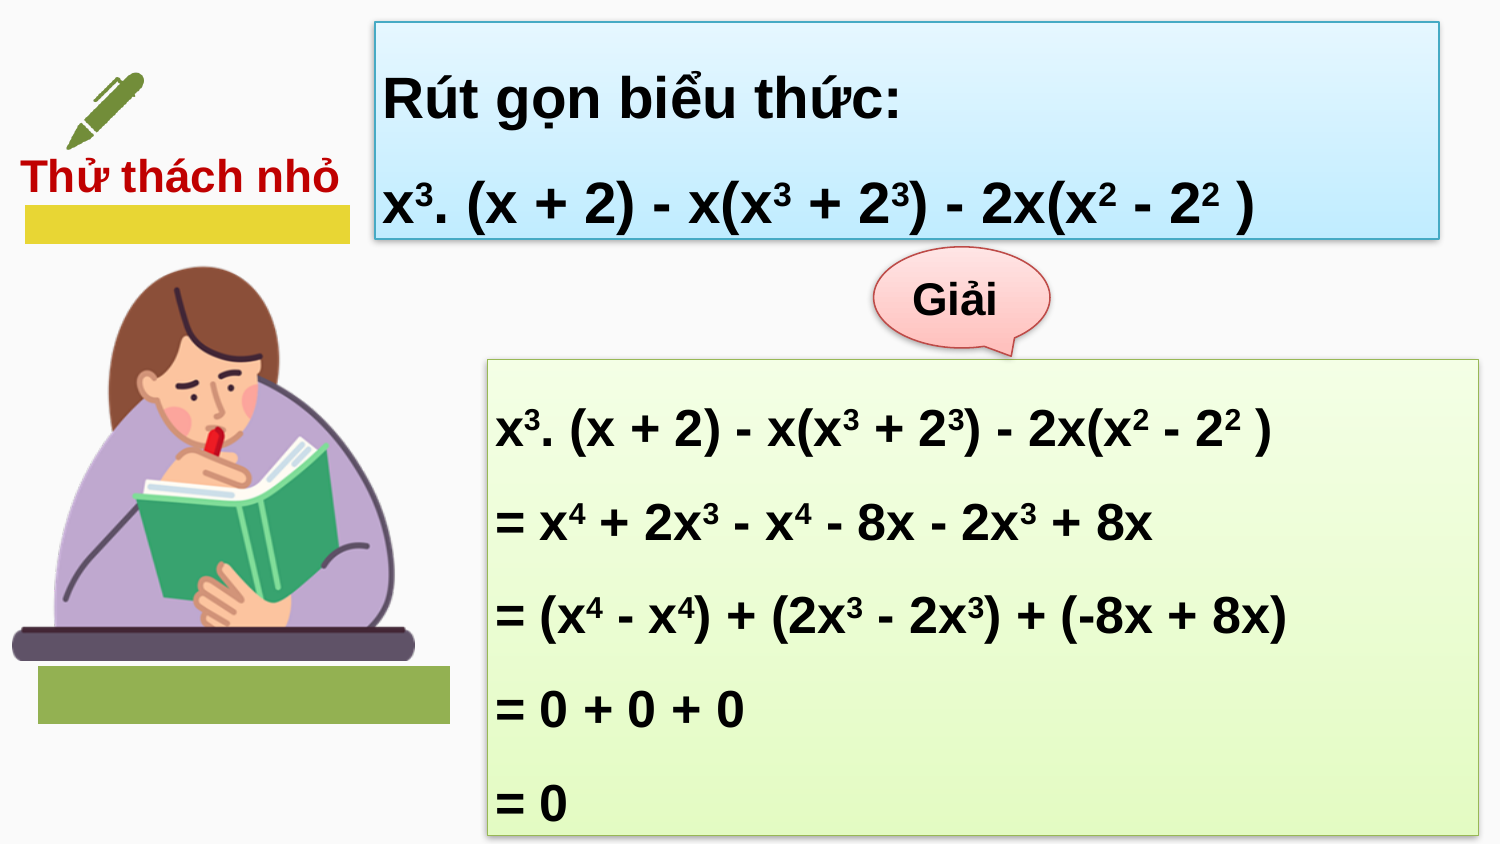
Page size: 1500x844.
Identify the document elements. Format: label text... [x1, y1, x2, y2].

text_box Rút gọn biểu thức: x3. (x + 2) - x(x3 + 23) - 2x(x2 - 22 ) [374, 21, 1440, 240]
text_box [37, 665, 451, 725]
text_box Giải [872, 246, 1051, 357]
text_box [24, 204, 351, 244]
picture [60, 67, 145, 151]
text_box Thử thách nhỏ [12, 143, 369, 206]
text_box x3. (x + 2) - x(x3 + 23) - 2x(x2 - 22 ) = x4 + 2x3 - x4 - 8x - 2x3 + 8x = (x4 - x4) + (2x3 - 2x3) + (-8x + 8x) = 0 + 0 + 0 = 0 [487, 359, 1479, 836]
picture [12, 256, 415, 661]
